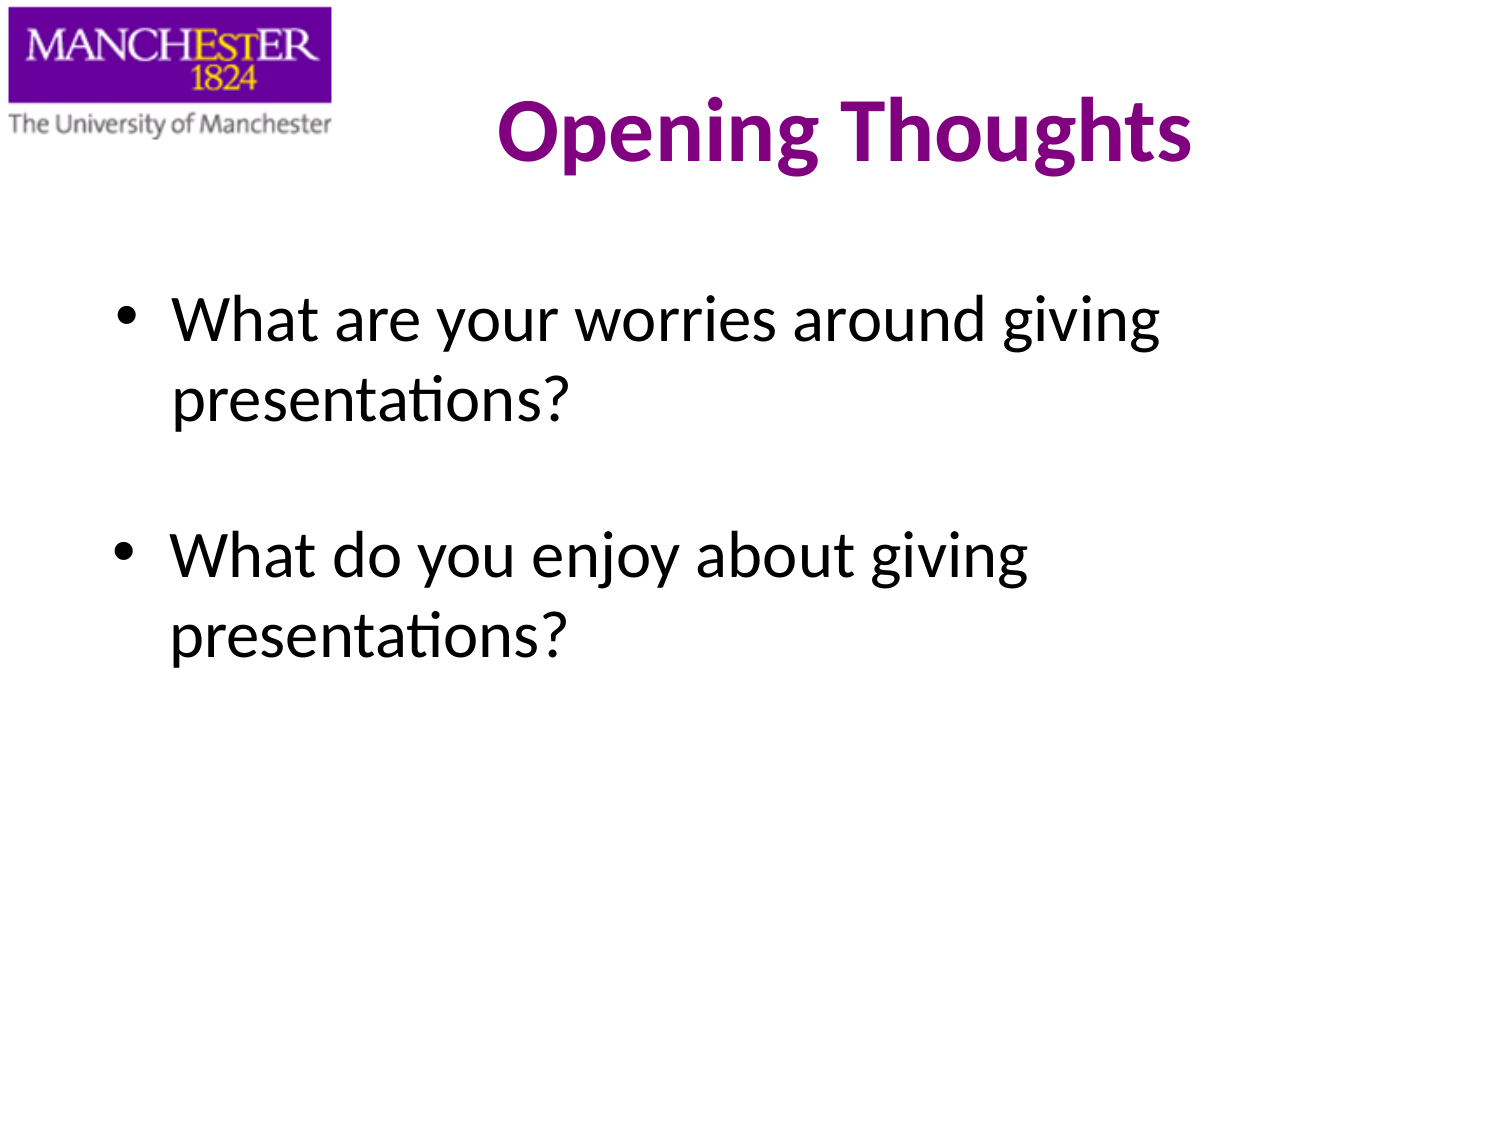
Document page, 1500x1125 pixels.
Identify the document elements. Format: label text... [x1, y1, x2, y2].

picture [4, 0, 336, 149]
title Opening Thoughts [171, 31, 1500, 219]
list What are your worries around giving presentations? [100, 267, 1451, 479]
text_box What do you enjoy about giving presentations? [98, 503, 1449, 799]
